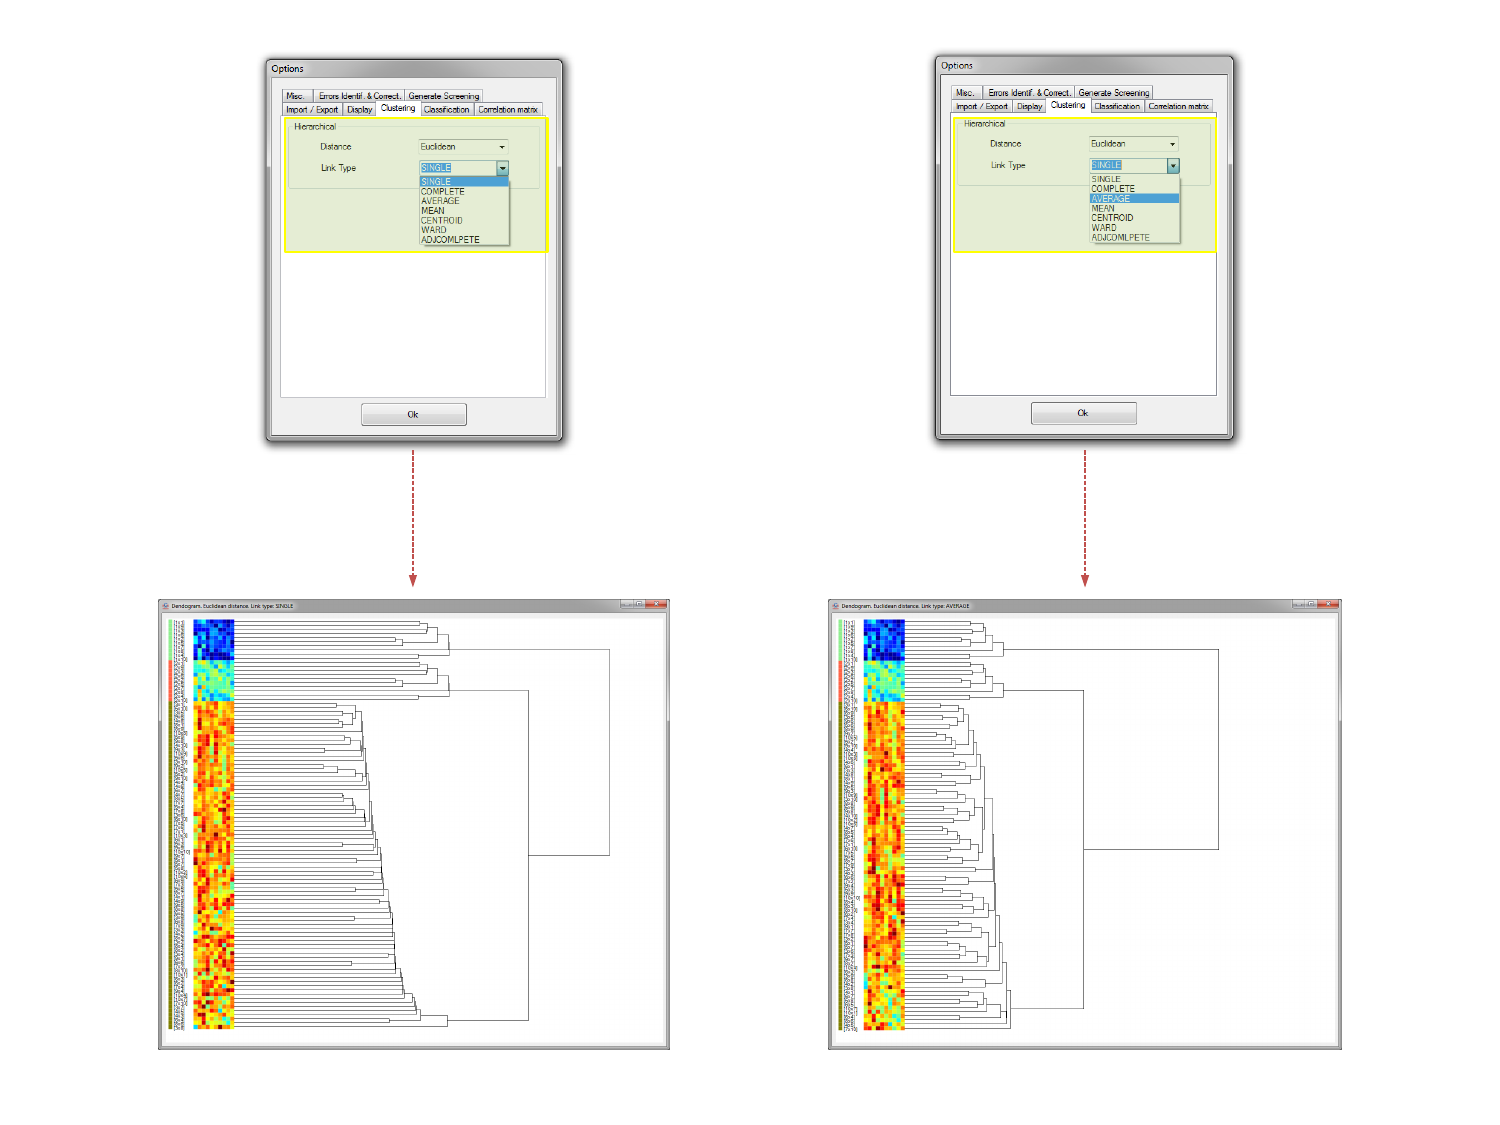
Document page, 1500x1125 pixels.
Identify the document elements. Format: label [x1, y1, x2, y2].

picture [158, 599, 671, 1051]
picture [916, 36, 1254, 463]
picture [246, 38, 580, 467]
picture [828, 599, 1342, 1051]
